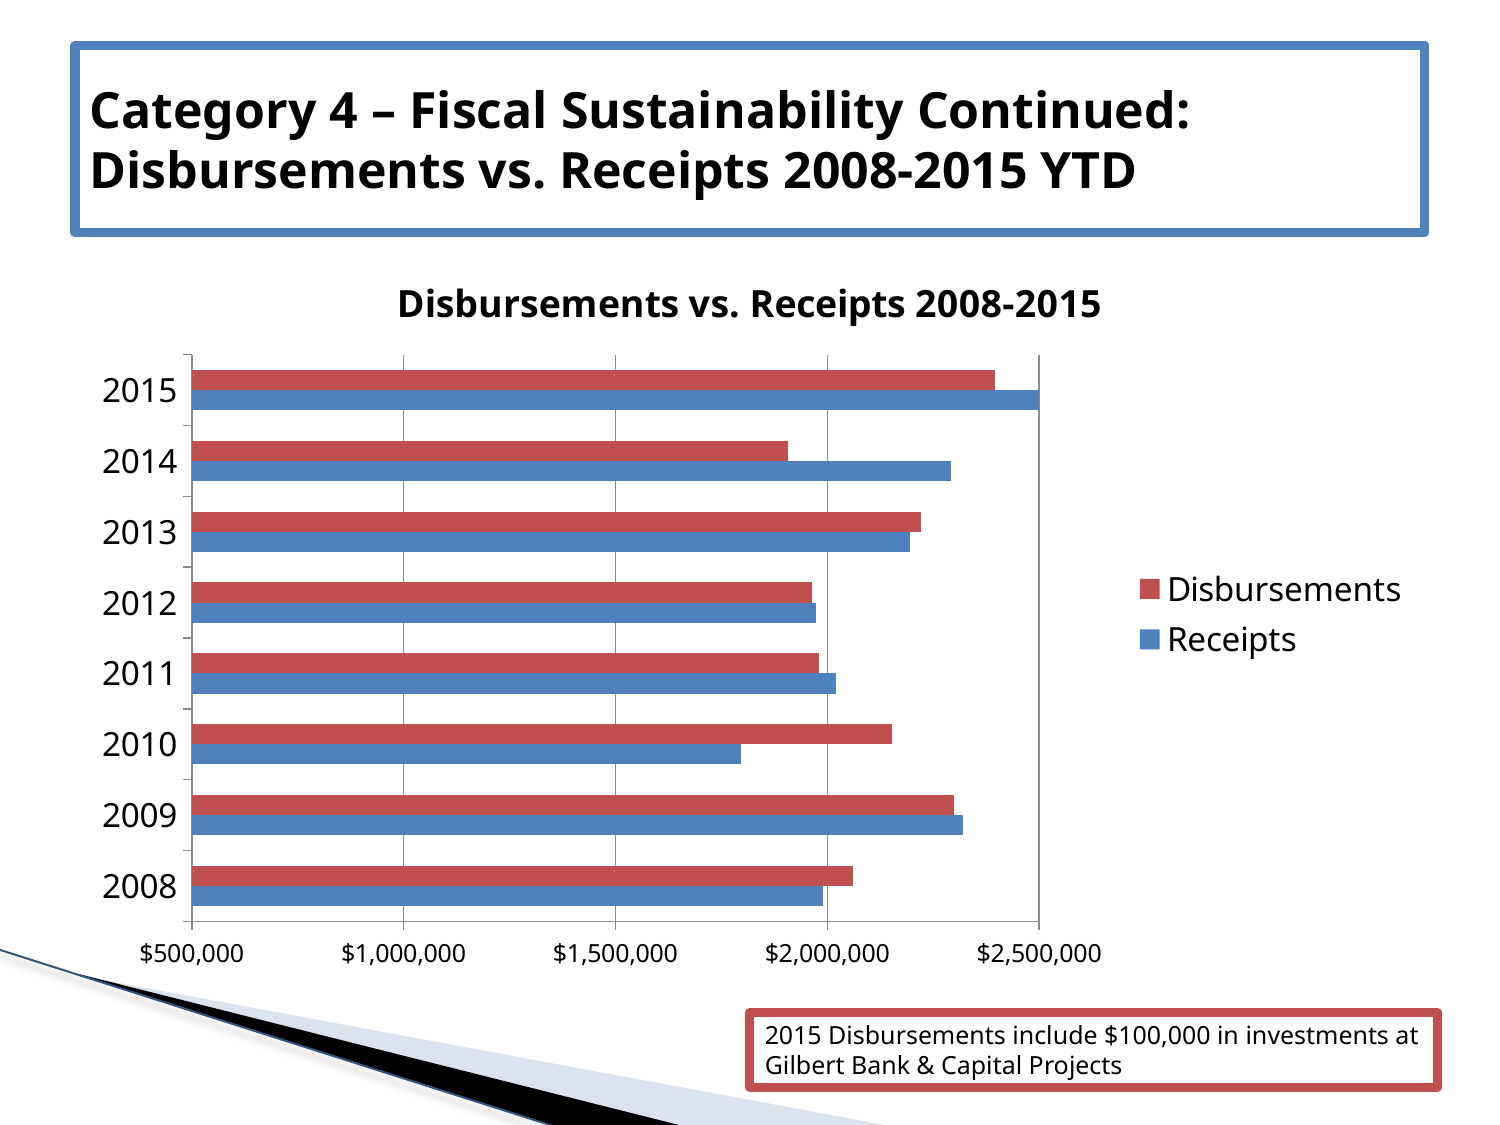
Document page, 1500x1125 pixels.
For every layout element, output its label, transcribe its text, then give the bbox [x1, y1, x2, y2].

text_box 2015 Disbursements include $100,000 in investments at Gilbert Bank & Capital Projects [745, 1008, 1442, 1092]
title Category 4 – Fiscal Sustainability Continued: Disbursements vs. Receipts 2008-2015 YTD [70, 41, 1429, 237]
chart [74, 242, 1426, 986]
